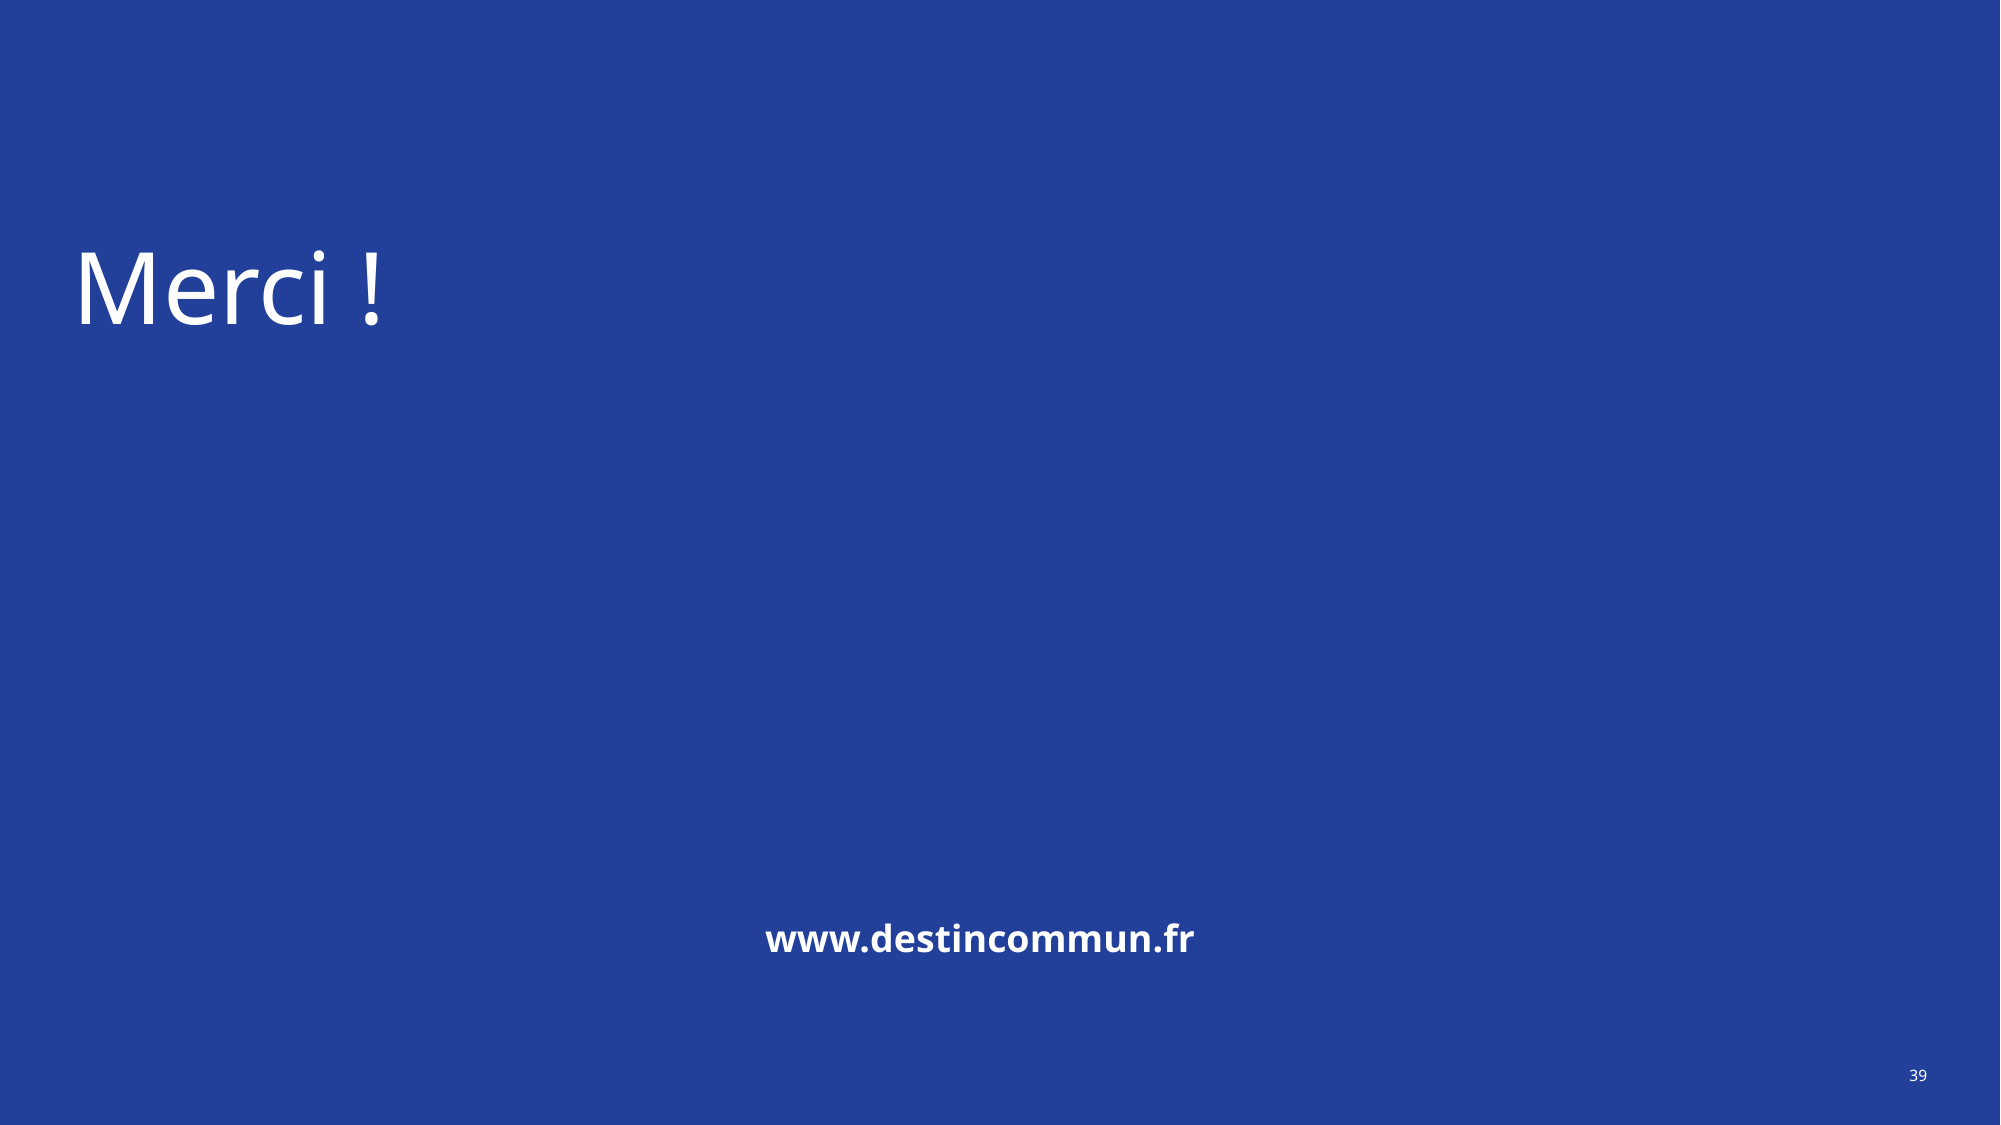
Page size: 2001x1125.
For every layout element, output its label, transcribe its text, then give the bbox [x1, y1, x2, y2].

title Merci ! [72, 172, 1928, 345]
slide_number 39 [1637, 1065, 1928, 1088]
list www.destincommun.fr [72, 452, 1888, 974]
